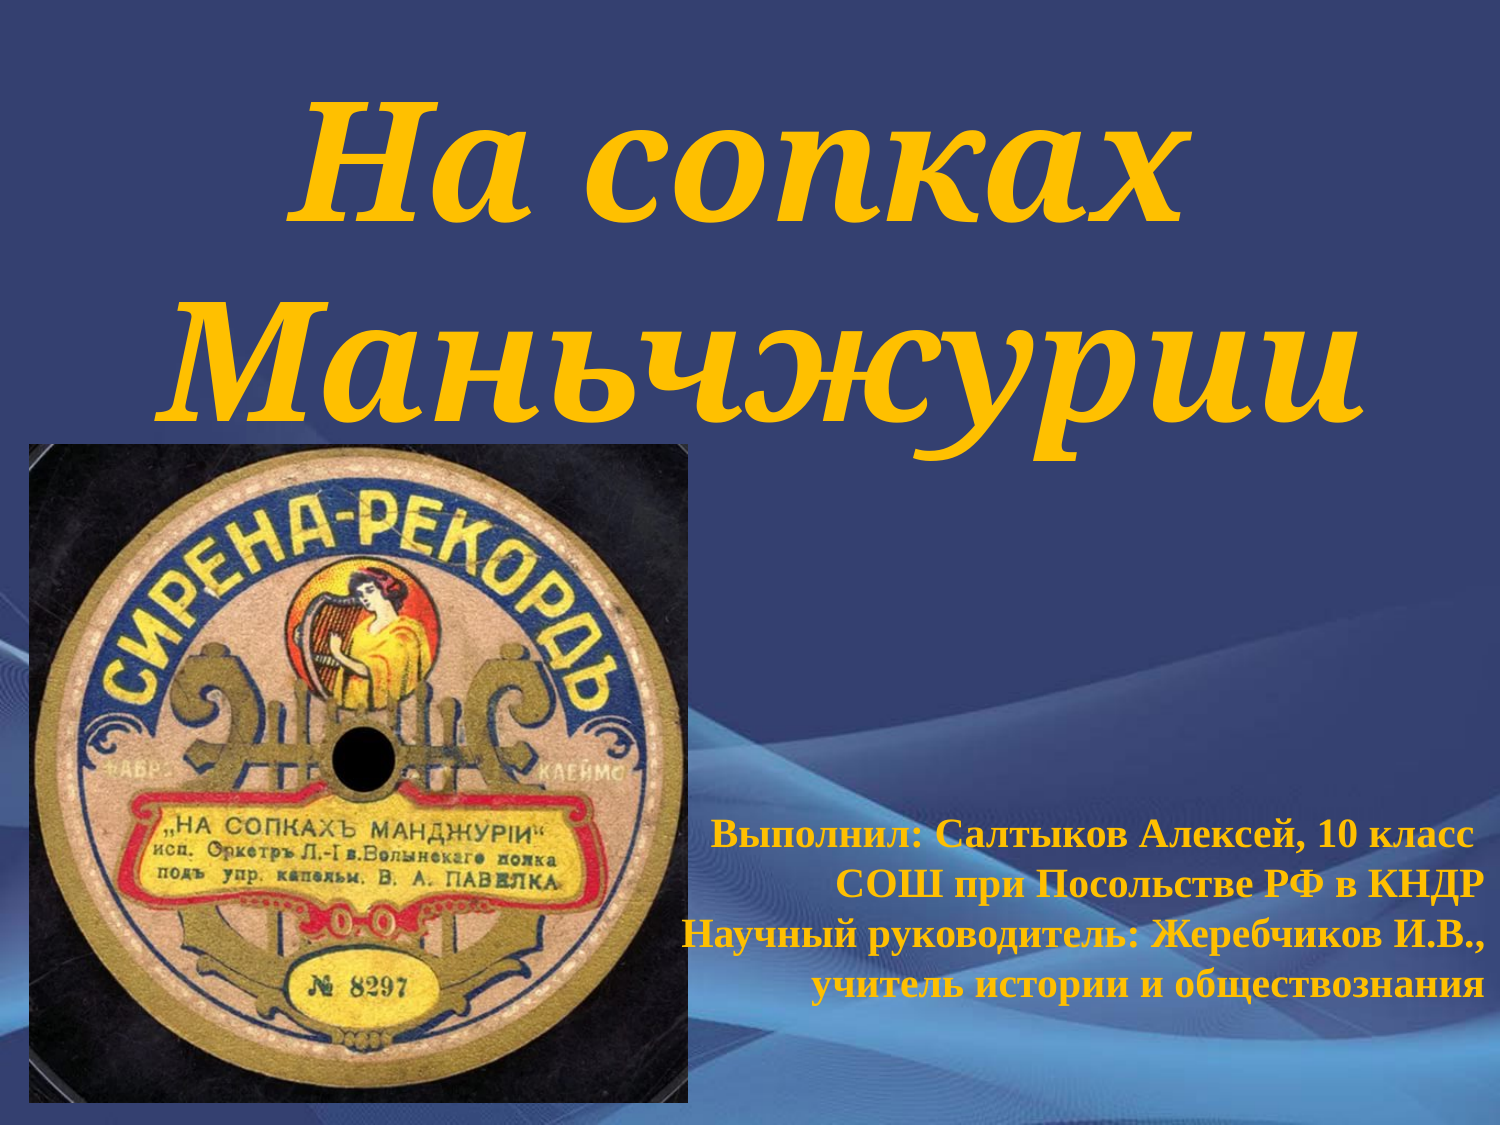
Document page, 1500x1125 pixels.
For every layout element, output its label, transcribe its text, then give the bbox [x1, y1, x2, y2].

picture [0, 0, 1500, 1125]
title На сопках Маньчжурии [88, 160, 1439, 349]
text_box Выполнил: Салтыков Алексей, 10 класс СОШ при Посольстве РФ в КНДР Научный руководитель: Жеребчиков И.В., учитель истории и обществознания [691, 798, 1500, 1014]
